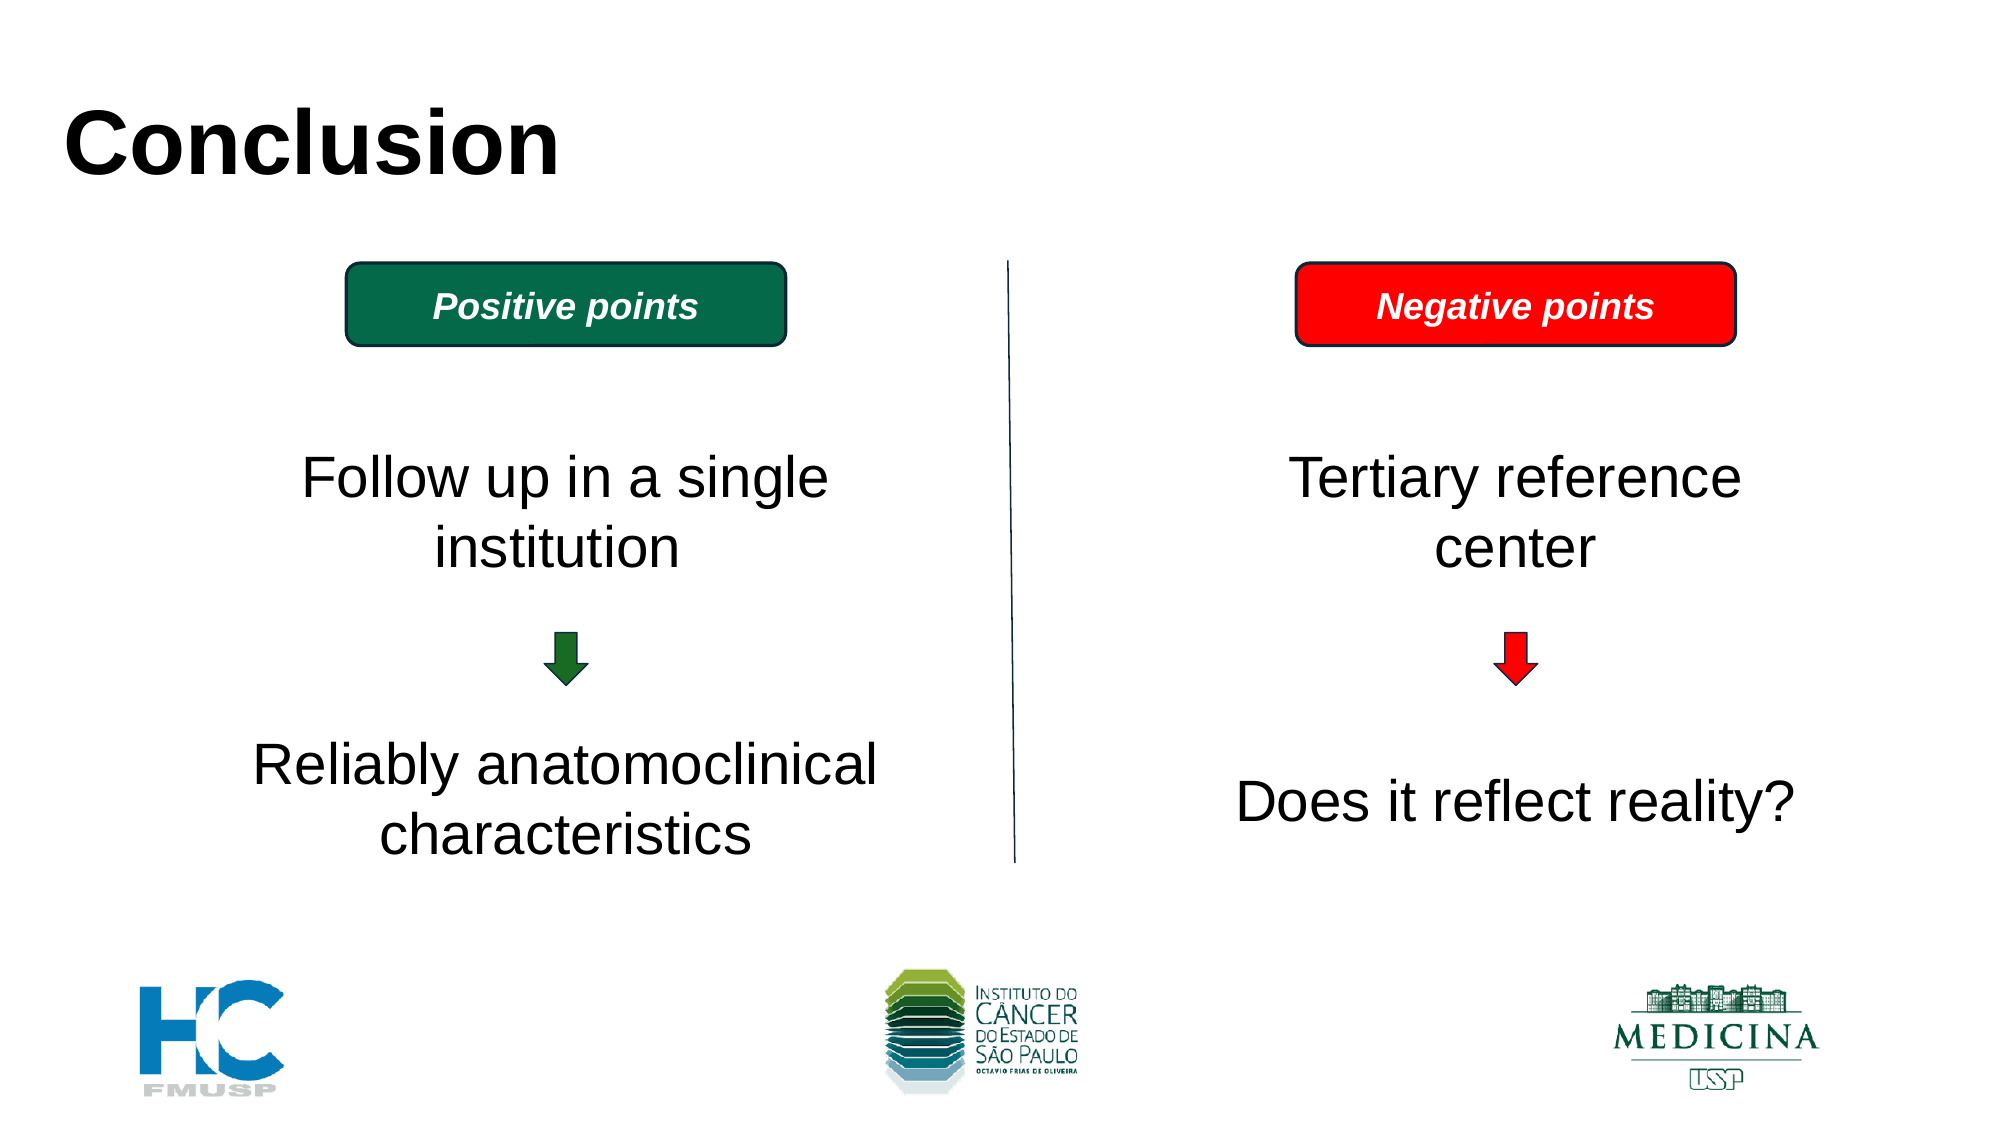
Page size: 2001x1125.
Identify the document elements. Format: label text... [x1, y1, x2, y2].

picture [1533, 934, 1922, 1125]
text_box Negative points [1296, 262, 1736, 346]
text_box [1494, 632, 1538, 686]
text_box [544, 632, 588, 686]
text_box Does it reflect reality? [1143, 747, 1888, 831]
text_box Tertiary reference center [1220, 423, 1812, 507]
picture [785, 928, 1215, 1125]
text_box Positive points [346, 262, 786, 346]
text_box Follow up in a single institution [270, 423, 862, 507]
text_box Reliably anatomoclinical characteristics [194, 711, 939, 794]
title Conclusion [63, 82, 1437, 271]
picture [33, 934, 422, 1125]
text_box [1007, 260, 1016, 864]
